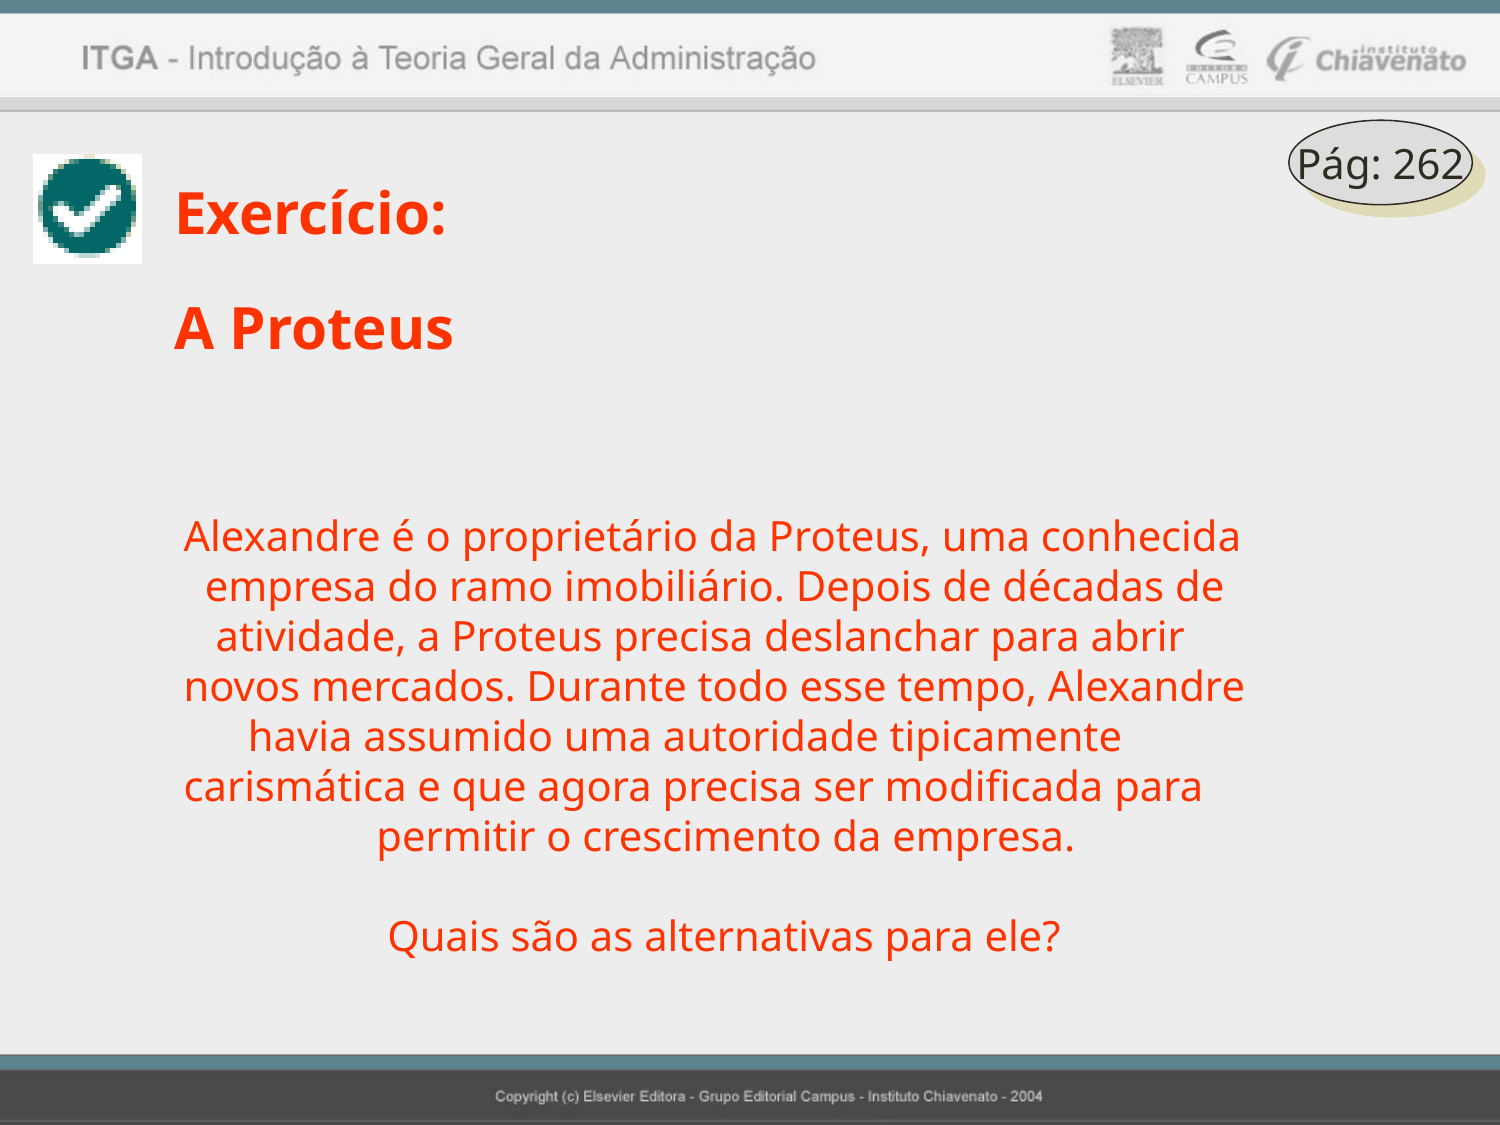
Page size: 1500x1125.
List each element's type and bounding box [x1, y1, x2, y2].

picture [32, 153, 143, 264]
text_box [0, 0, 1500, 1125]
